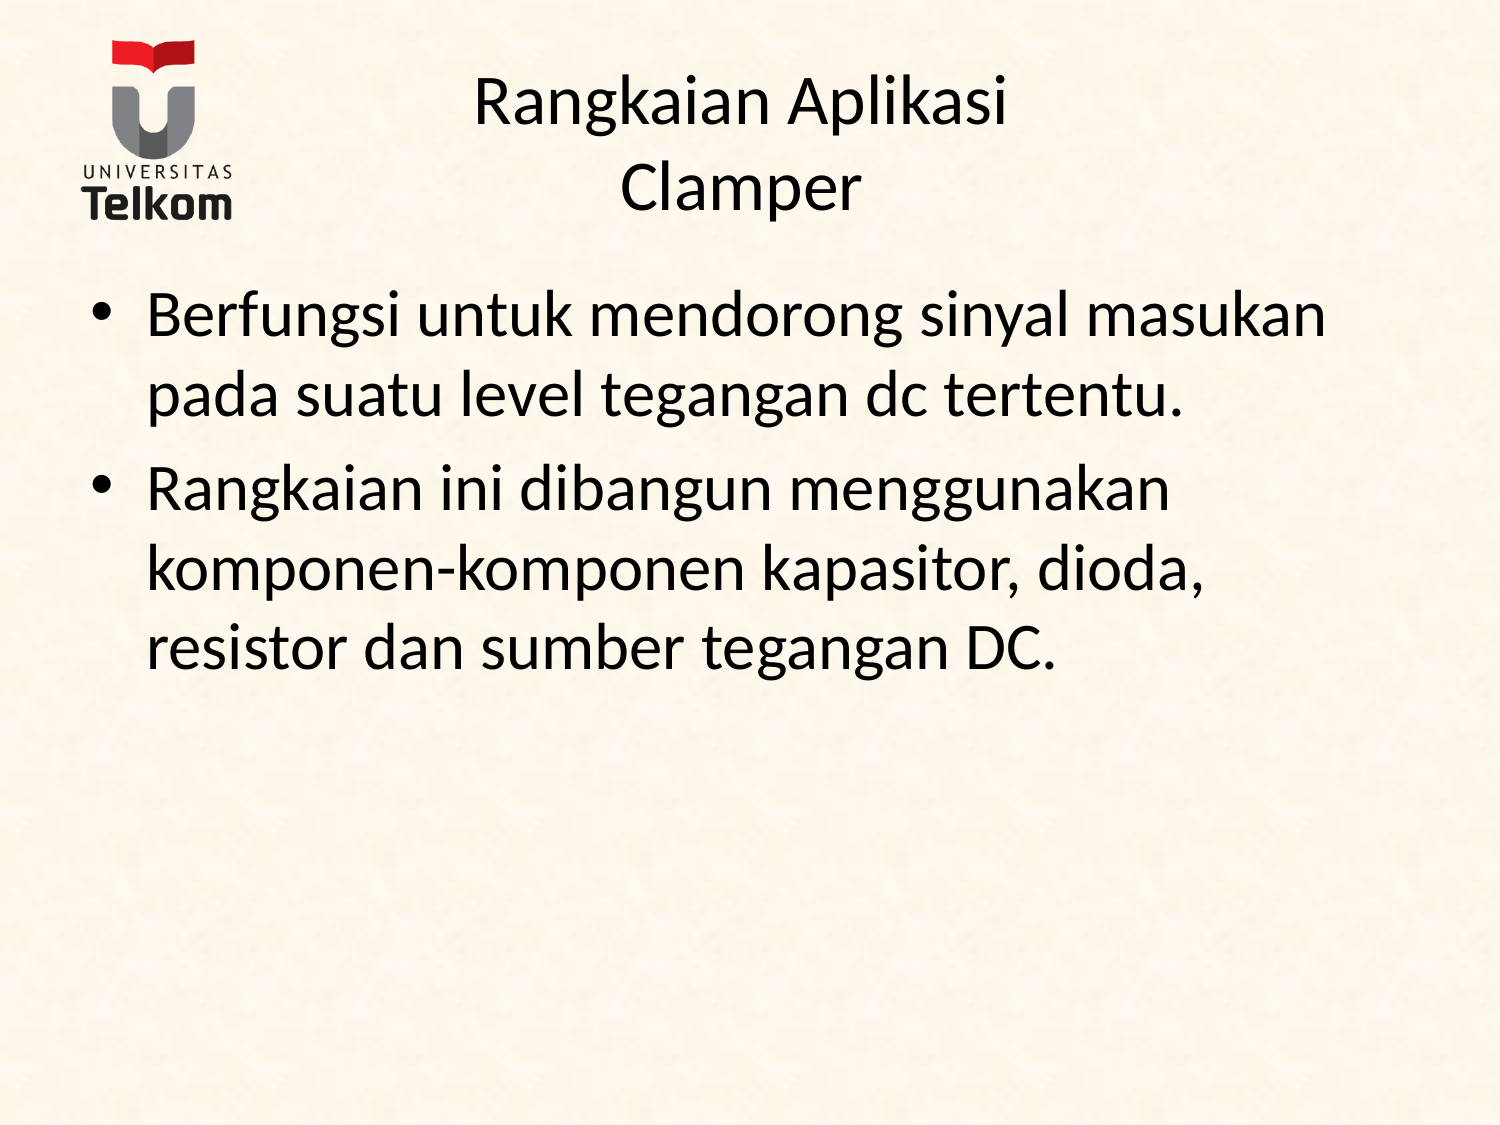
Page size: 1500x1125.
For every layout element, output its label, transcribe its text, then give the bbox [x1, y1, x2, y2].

picture [58, 34, 247, 223]
title Rangkaian Aplikasi Clamper [75, 45, 1425, 233]
list Berfungsi untuk mendorong sinyal masukan pada suatu level tegangan dc tertentu. Rangkaian ini dibangun menggunakan komponen-komponen kapasitor, dioda, resistor dan sumber tegangan DC. [75, 262, 1425, 1005]
